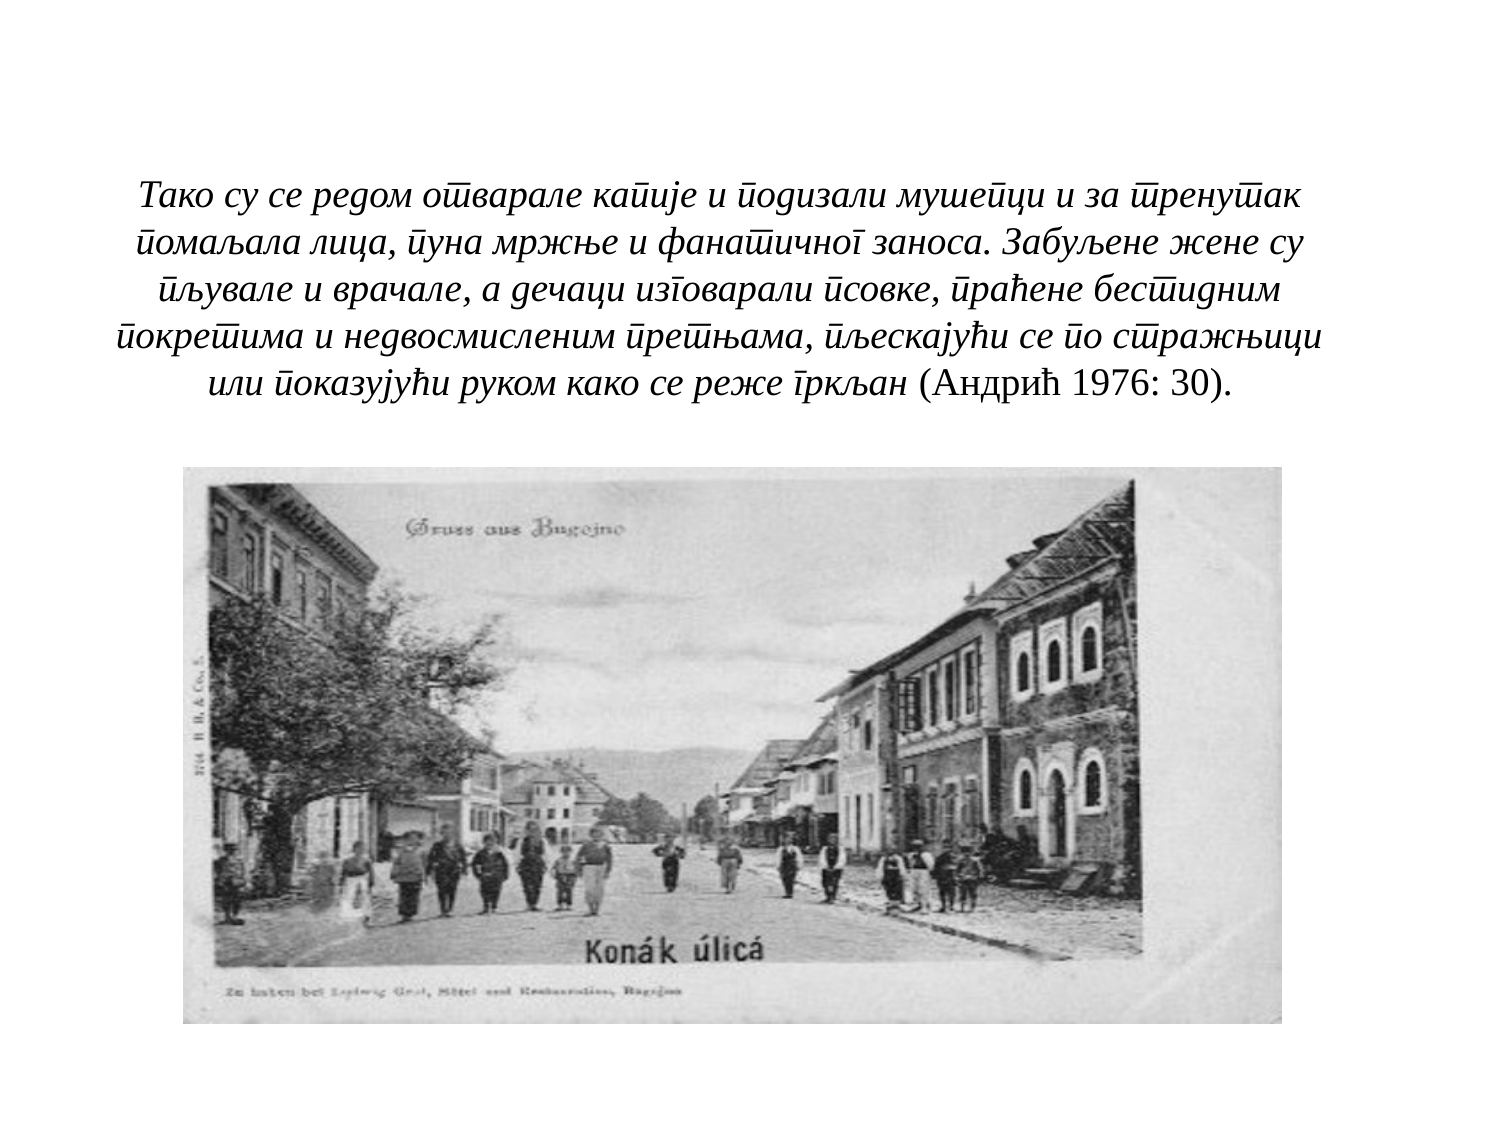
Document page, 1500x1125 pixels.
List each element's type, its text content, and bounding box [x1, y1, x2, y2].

list Тако су се редом отварале капије и подизали мушепци и за тренутак помаљала лица, пуна мржње и фанатичног заноса. Забуљене жене су пљувале и врачале, а дечаци изговарали псовке, праћене бестидним покретима и недвосмисленим претњама, пљескајући се по стражњици или показујући руком како се реже гркљан (Андрић 1976: 30). [100, 160, 1341, 445]
picture [182, 467, 1282, 1024]
